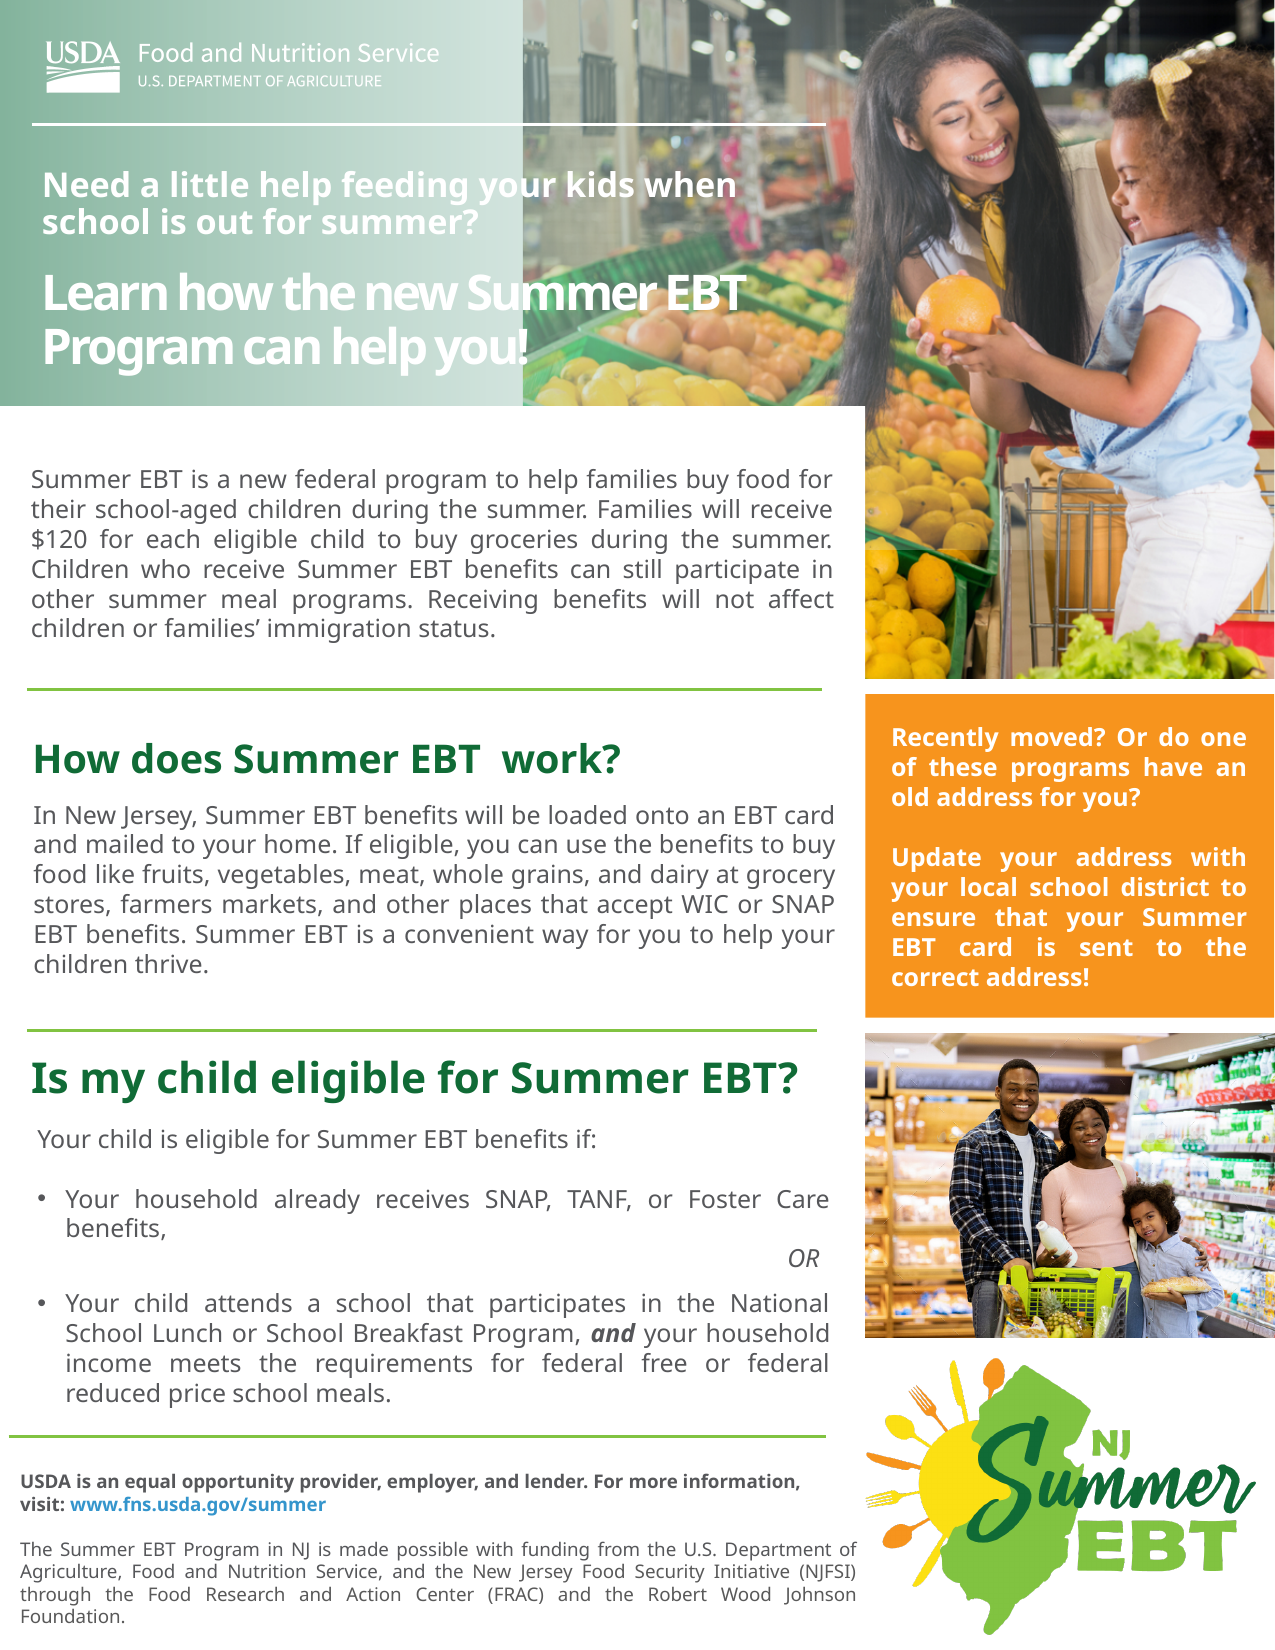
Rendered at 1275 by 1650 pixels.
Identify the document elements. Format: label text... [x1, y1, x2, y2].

text_box Summer EBT is a new federal program to help families buy food for their school-aged children during the summer. Families will receive $120 for each eligible child to buy groceries during the summer. Children who receive Summer EBT benefits can still participate in other summer meal programs. Receiving benefits will not affect children or families’ immigration status. [16, 455, 522, 651]
text_box [0, 405, 867, 1375]
text_box Is my child eligible for Summer EBT? [16, 1049, 840, 1125]
picture [522, 0, 1275, 679]
text_box USDA is an equal opportunity provider, employer, and lender. For more information, visit: www.fns.usda.gov/summer The Summer EBT Program in NJ is made possible with funding from the U.S. Department of Agriculture, Food and Nutrition Service, and the New Jersey Food Security Initiative (NJFSI) through the Food Research and Action Center (FRAC) and the Robert Wood Johnson Foundation. [5, 1462, 864, 1635]
picture [44, 40, 439, 94]
text_box [0, 0, 522, 405]
picture [864, 1032, 1275, 1339]
text_box Recently moved? Or do one of these programs have an old address for you? Update your address with your local school district to ensure that your Summer EBT card is sent to the correct address! [876, 714, 1263, 999]
text_box How does Summer EBT work? [17, 732, 846, 790]
text_box In New Jersey, Summer EBT benefits will be loaded onto an EBT card and mailed to your home. If eligible, you can use the benefits to buy food like fruits, vegetables, meat, whole grains, and dairy at grocery stores, farmers markets, and other places that accept WIC or SNAP EBT benefits. Summer EBT is a convenient way for you to help your children thrive. [18, 791, 852, 987]
title Need a little help feeding your kids when school is out for summer? Learn how the new Summer EBT Program can help you! [26, 160, 522, 383]
picture [864, 1358, 1256, 1636]
text_box [864, 693, 1275, 1019]
text_box Your child is eligible for Summer EBT benefits if: Your household already receives SNAP, TANF, or Foster Care benefits, OR Your child attends a school that participates in the National School Lunch or School Breakfast Program, and your household income meets the requirements for federal free or federal reduced price school meals. [22, 1115, 846, 1415]
